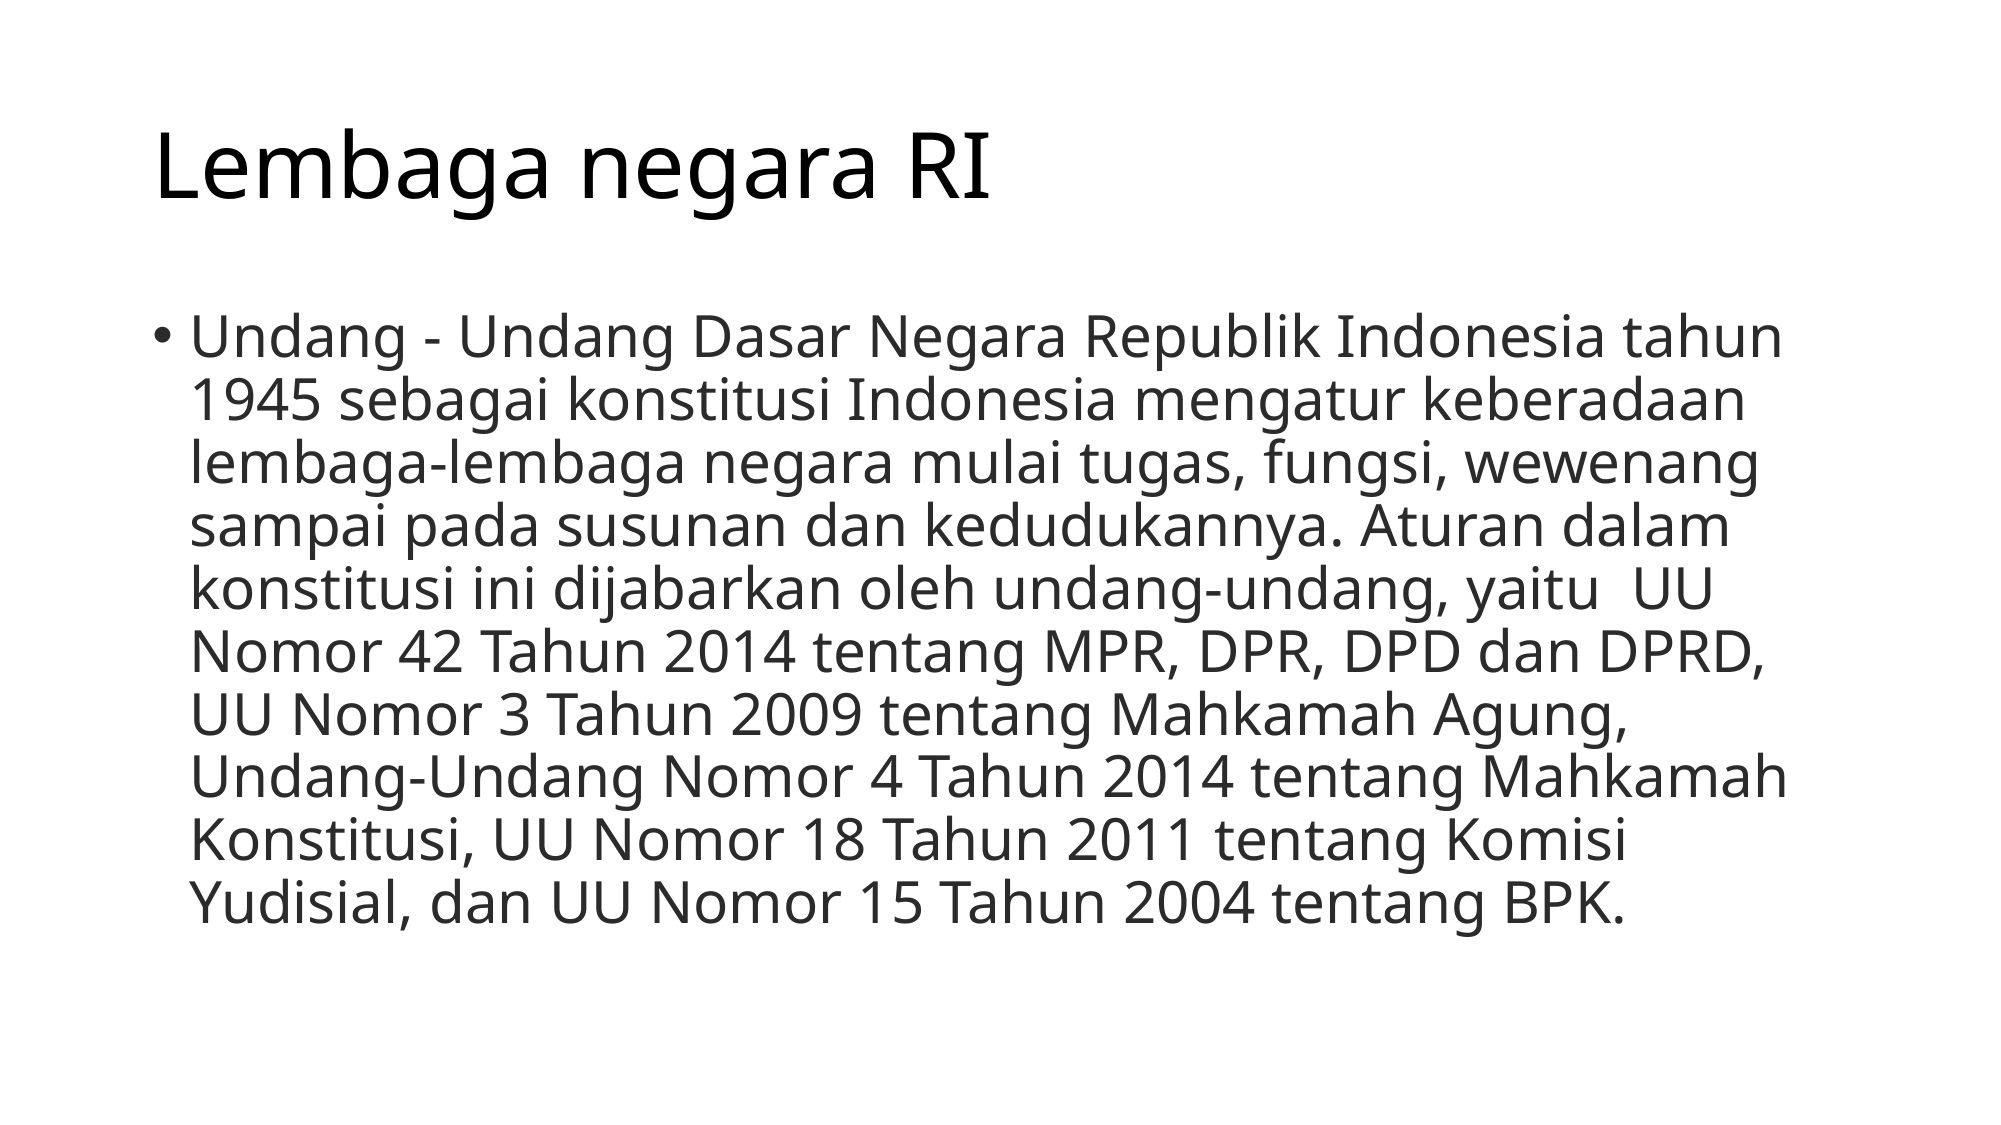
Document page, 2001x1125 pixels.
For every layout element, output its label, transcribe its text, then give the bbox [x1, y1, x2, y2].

title Lembaga negara RI [137, 59, 1863, 278]
list Undang - Undang Dasar Negara Republik Indonesia tahun 1945 sebagai konstitusi Indonesia mengatur keberadaan lembaga-lembaga negara mulai tugas, fungsi, wewenang sampai pada susunan dan kedudukannya. Aturan dalam konstitusi ini dijabarkan oleh undang-undang, yaitu UU Nomor 42 Tahun 2014 tentang MPR, DPR, DPD dan DPRD, UU Nomor 3 Tahun 2009 tentang Mahkamah Agung, Undang-Undang Nomor 4 Tahun 2014 tentang Mahkamah Konstitusi, UU Nomor 18 Tahun 2011 tentang Komisi Yudisial, dan UU Nomor 15 Tahun 2004 tentang BPK. [137, 299, 1863, 1014]
